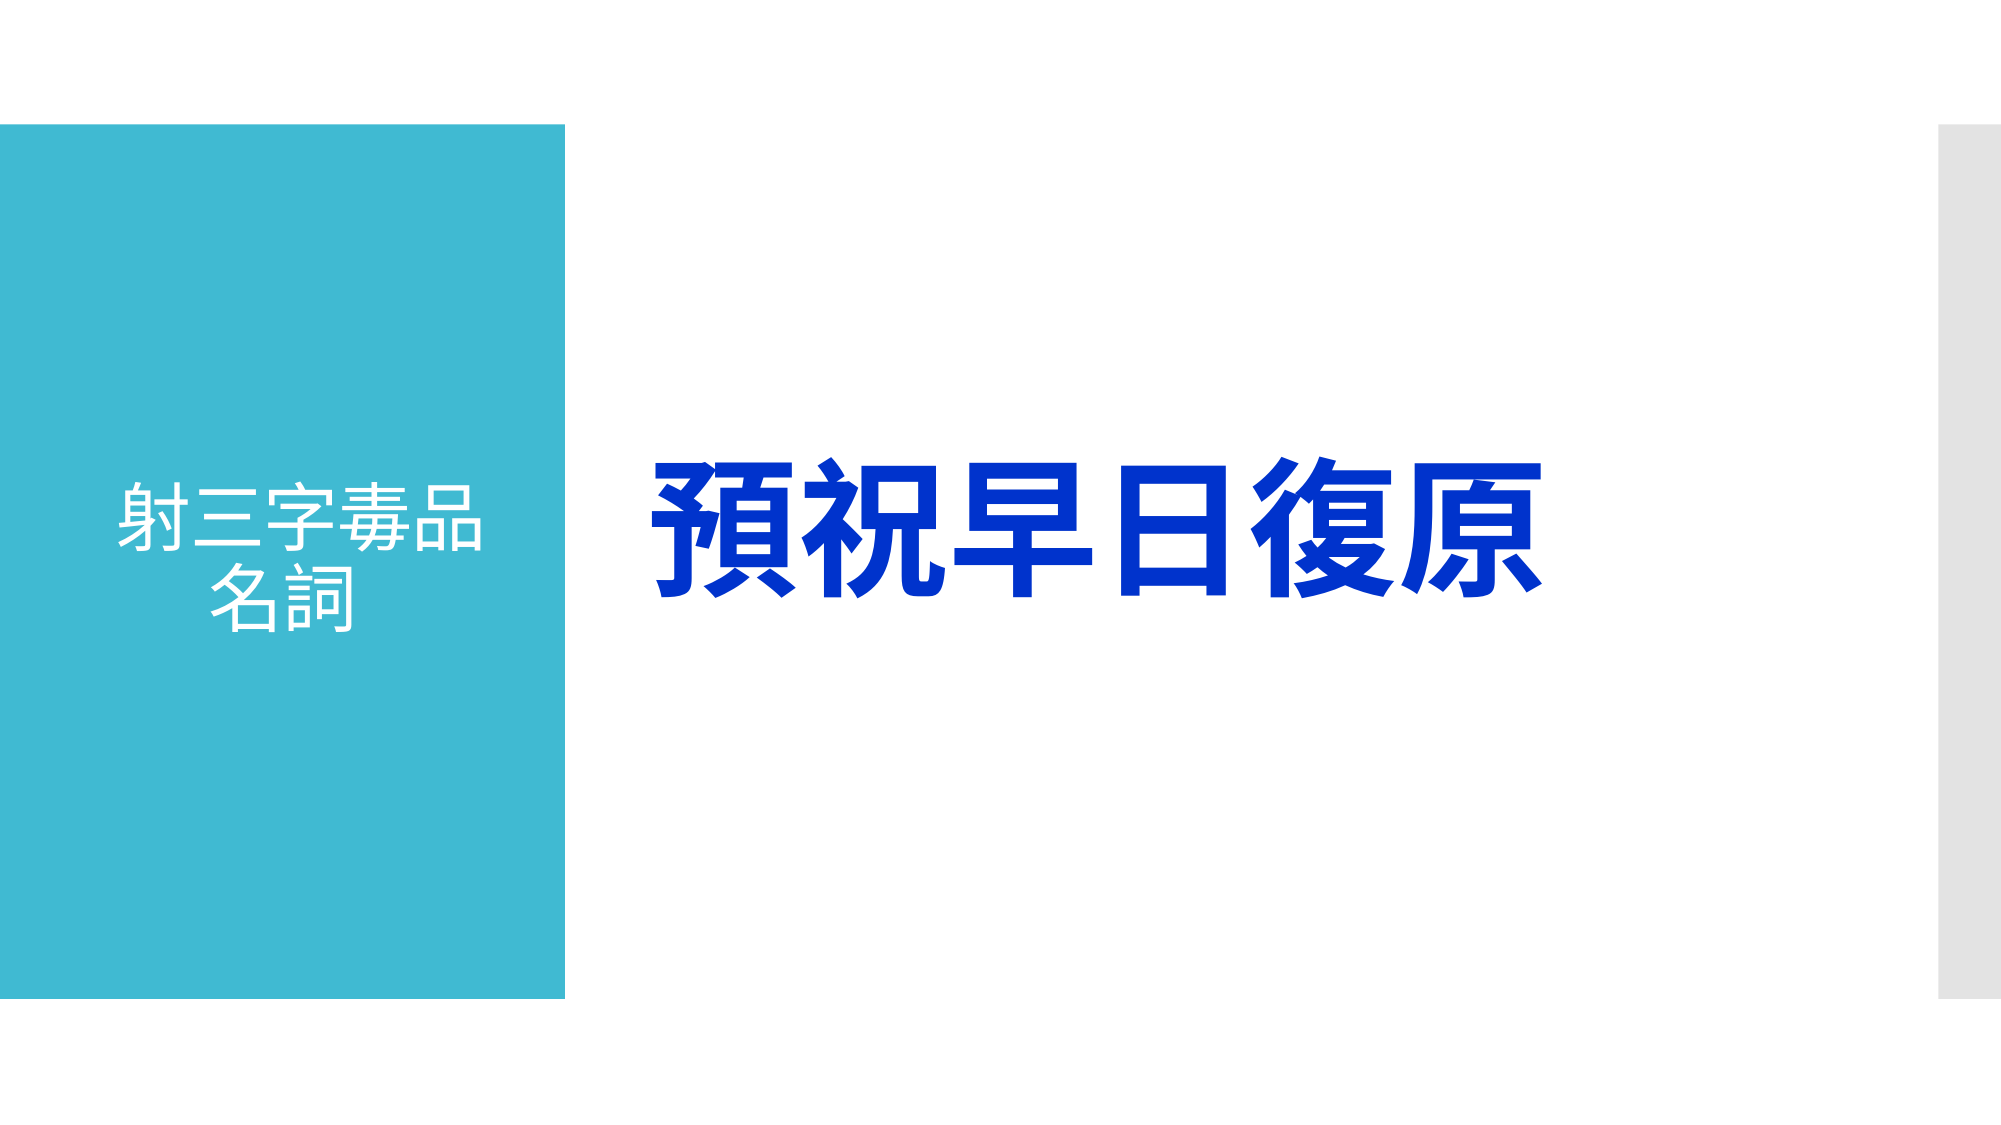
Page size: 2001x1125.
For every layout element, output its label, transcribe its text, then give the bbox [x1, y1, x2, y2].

title 射三字毒品名詞 [41, 184, 525, 940]
list 預祝早日復原 [633, 299, 1915, 773]
